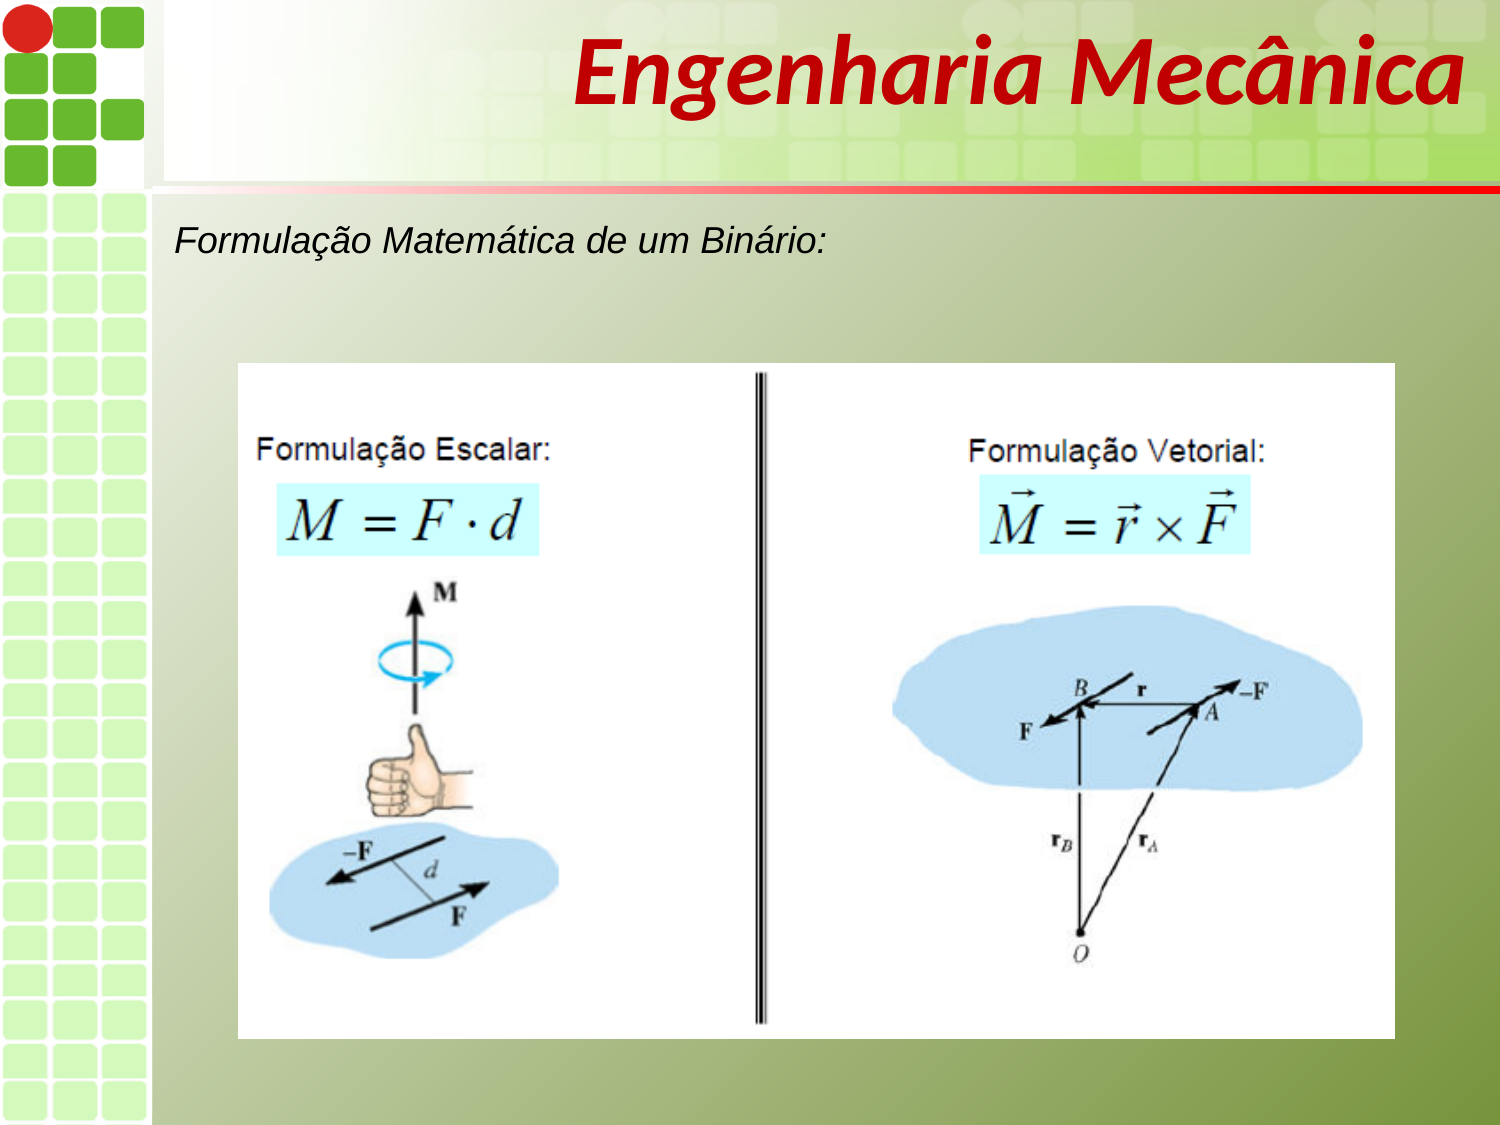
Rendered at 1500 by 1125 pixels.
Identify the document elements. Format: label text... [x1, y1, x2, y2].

text_box Formulação Matemática de um Binário: [159, 185, 1474, 299]
text_box Engenharia Mecânica [91, 4, 1498, 220]
picture [164, 0, 1500, 181]
picture [0, 4, 153, 1125]
picture [238, 362, 1395, 1039]
